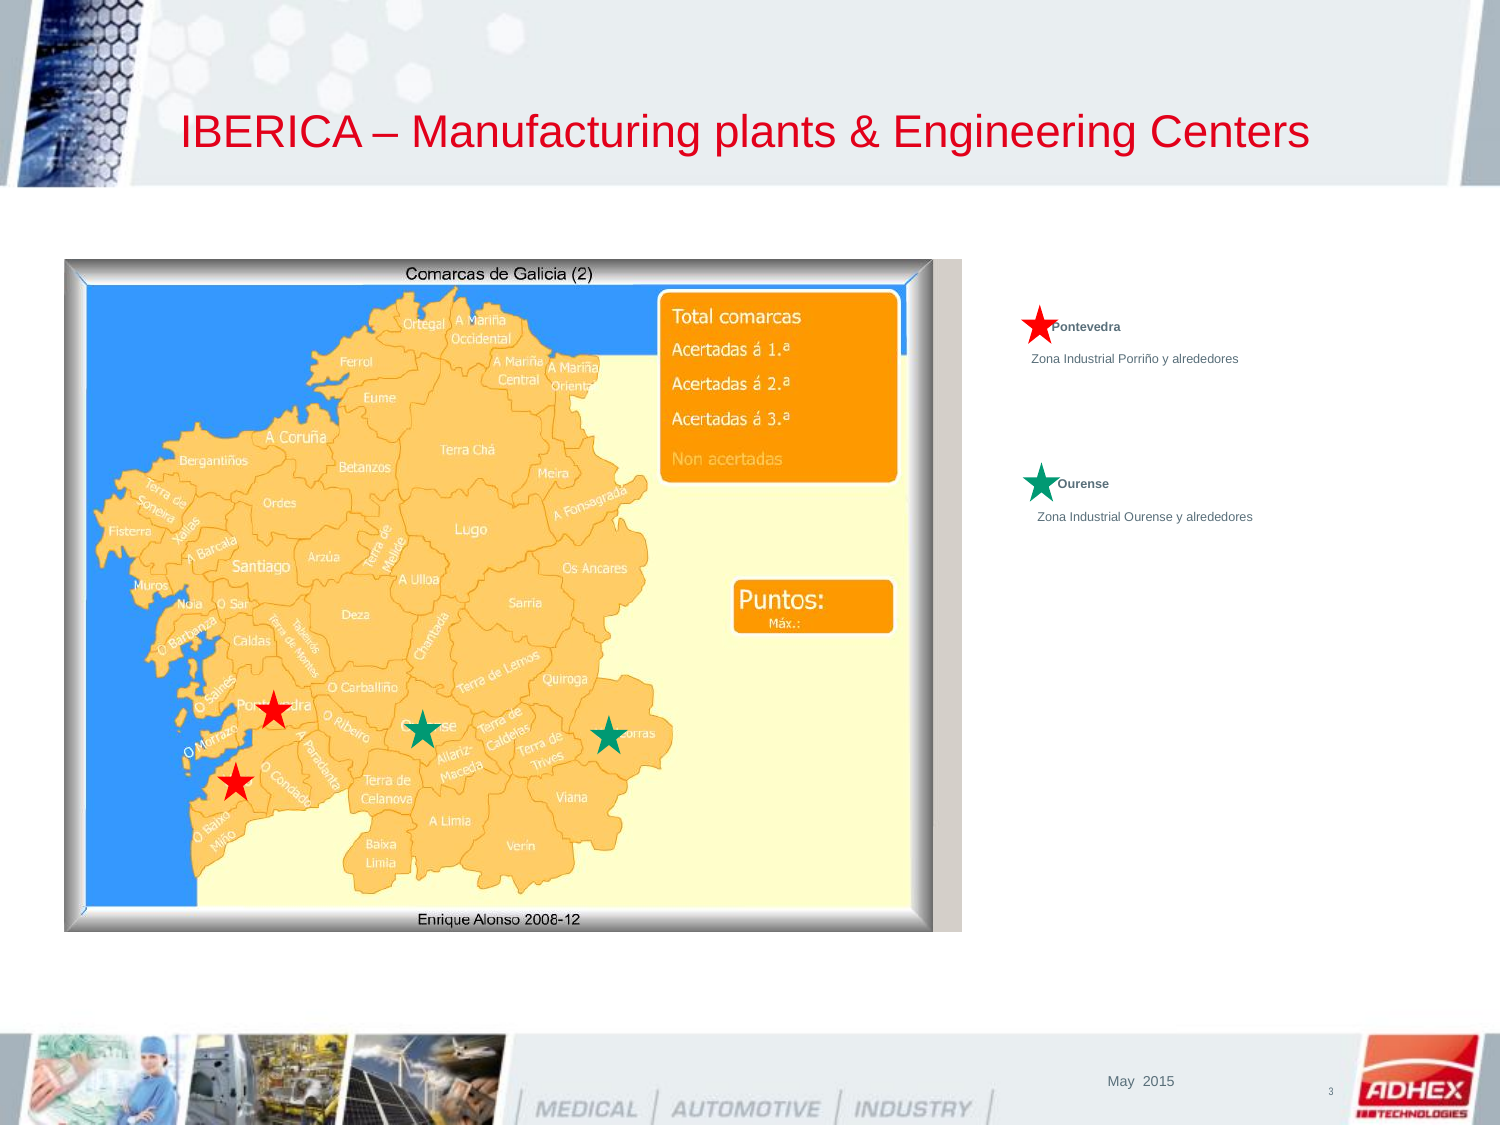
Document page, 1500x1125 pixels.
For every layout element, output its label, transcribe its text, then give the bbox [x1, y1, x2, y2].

text_box Ourense Zona Industrial Ourense y alrededores [1022, 413, 1438, 572]
picture [0, 0, 1500, 1125]
text_box Pontevedra Zona Industrial Porriño y alrededores [1016, 256, 1428, 415]
text_box [1022, 462, 1061, 502]
title IBERICA – Manufacturing plants & Engineering Centers [164, 26, 1500, 178]
text_box [1020, 304, 1059, 344]
